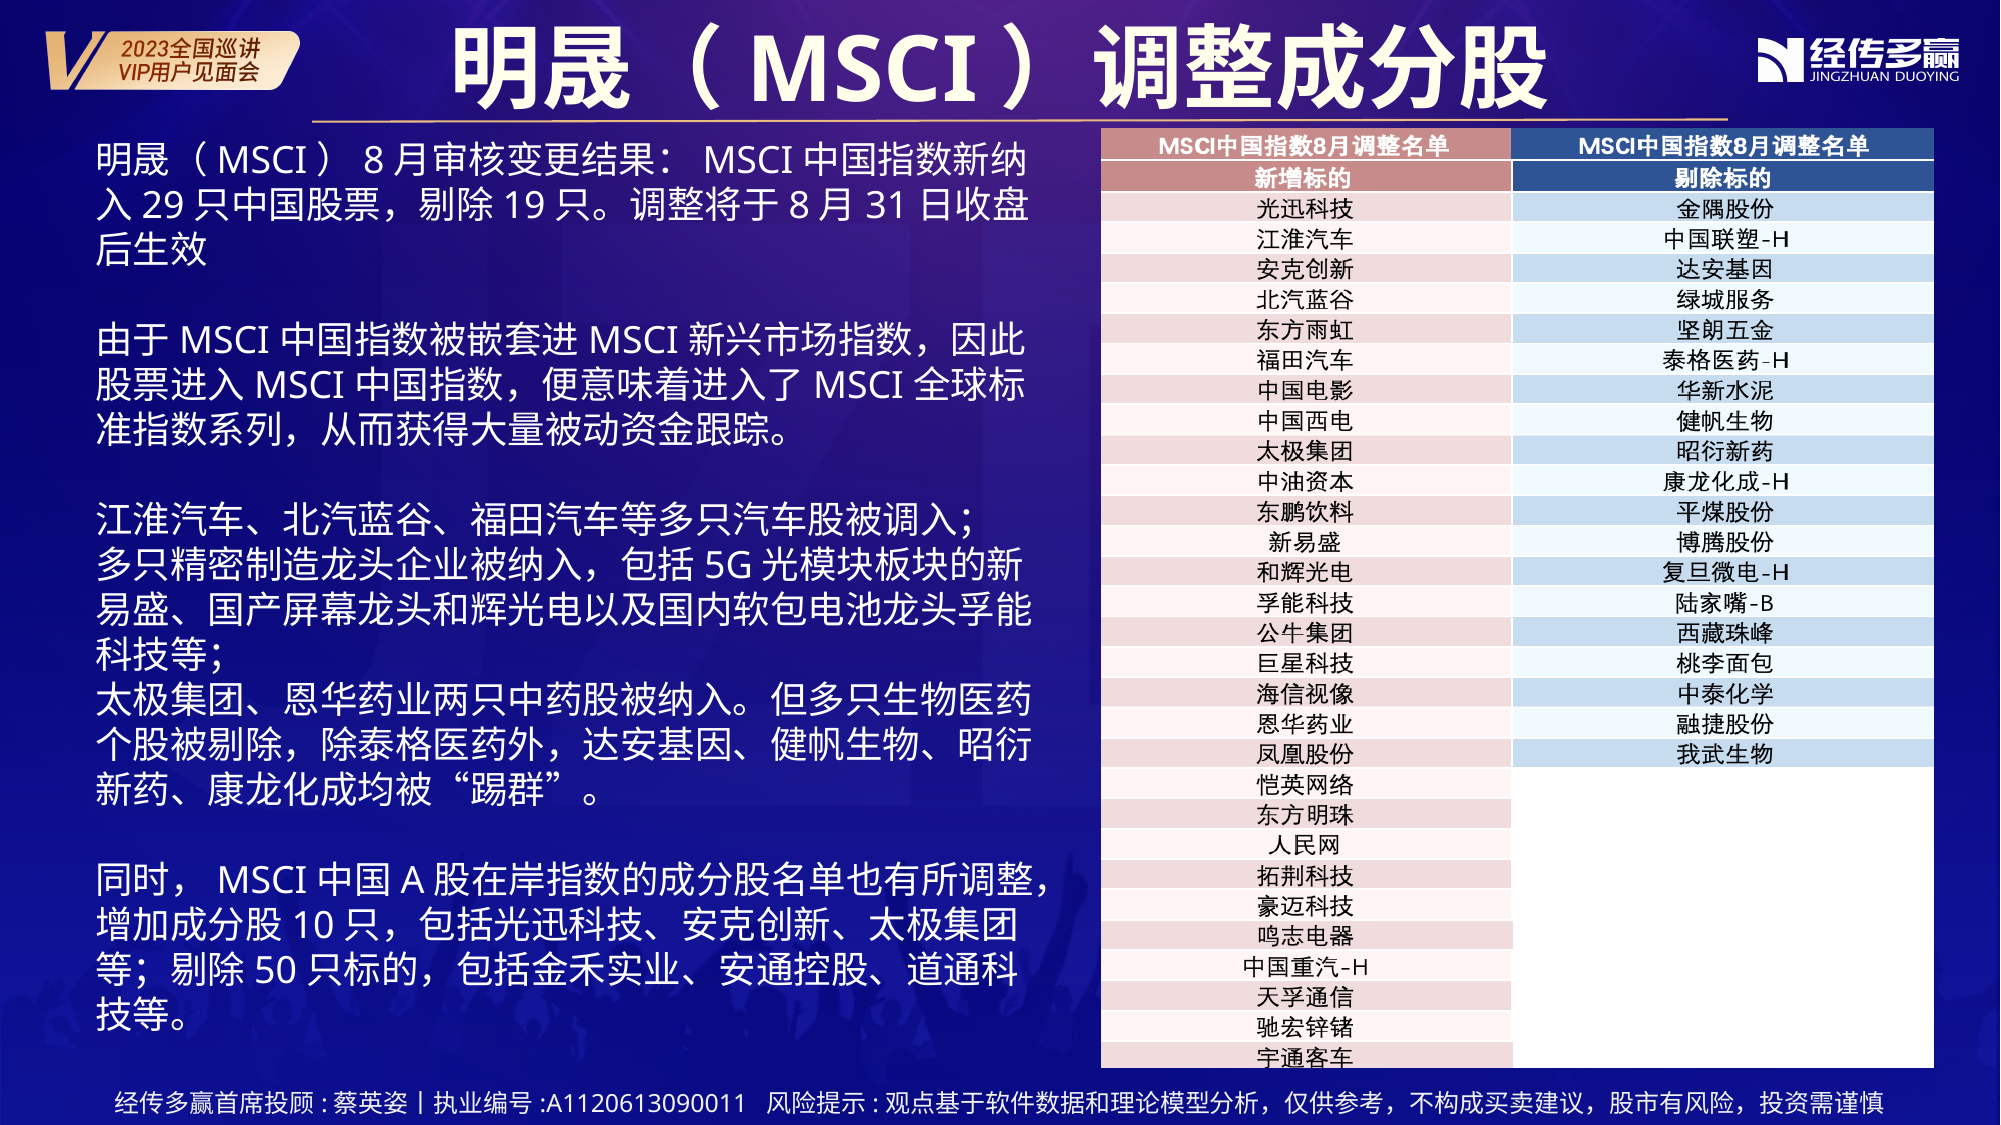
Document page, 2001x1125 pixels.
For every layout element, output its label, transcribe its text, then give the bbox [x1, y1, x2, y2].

text_box 明晟（MSCI）8月审核变更结果：MSCI中国指数新纳入29只中国股票，剔除19只。调整将于8月31日收盘后生效 由于MSCI中国指数被嵌套进MSCI新兴市场指数，因此股票进入MSCI中国指数，便意味着进入了MSCI全球标准指数系列，从而获得大量被动资金跟踪。 江淮汽车、北汽蓝谷、福田汽车等多只汽车股被调入； 多只精密制造龙头企业被纳入，包括5G光模块板块的新易盛、国产屏幕龙头和辉光电以及国内软包电池龙头孚能科技等； 太极集团、恩华药业两只中药股被纳入。但多只生物医药个股被剔除，除泰格医药外，达安基因、健帆生物、昭衍新药、康龙化成均被“踢群”。 同时，MSCI中国A股在岸指数的成分股名单也有所调整，增加成分股10只，包括光迅科技、安克创新、太极集团等；剔除50只标的，包括金禾实业、安通控股、道通科技等。 [80, 128, 1069, 1014]
text_box 明晟（MSCI）调整成分股 [0, 2, 2000, 128]
picture [0, 128, 2000, 1125]
